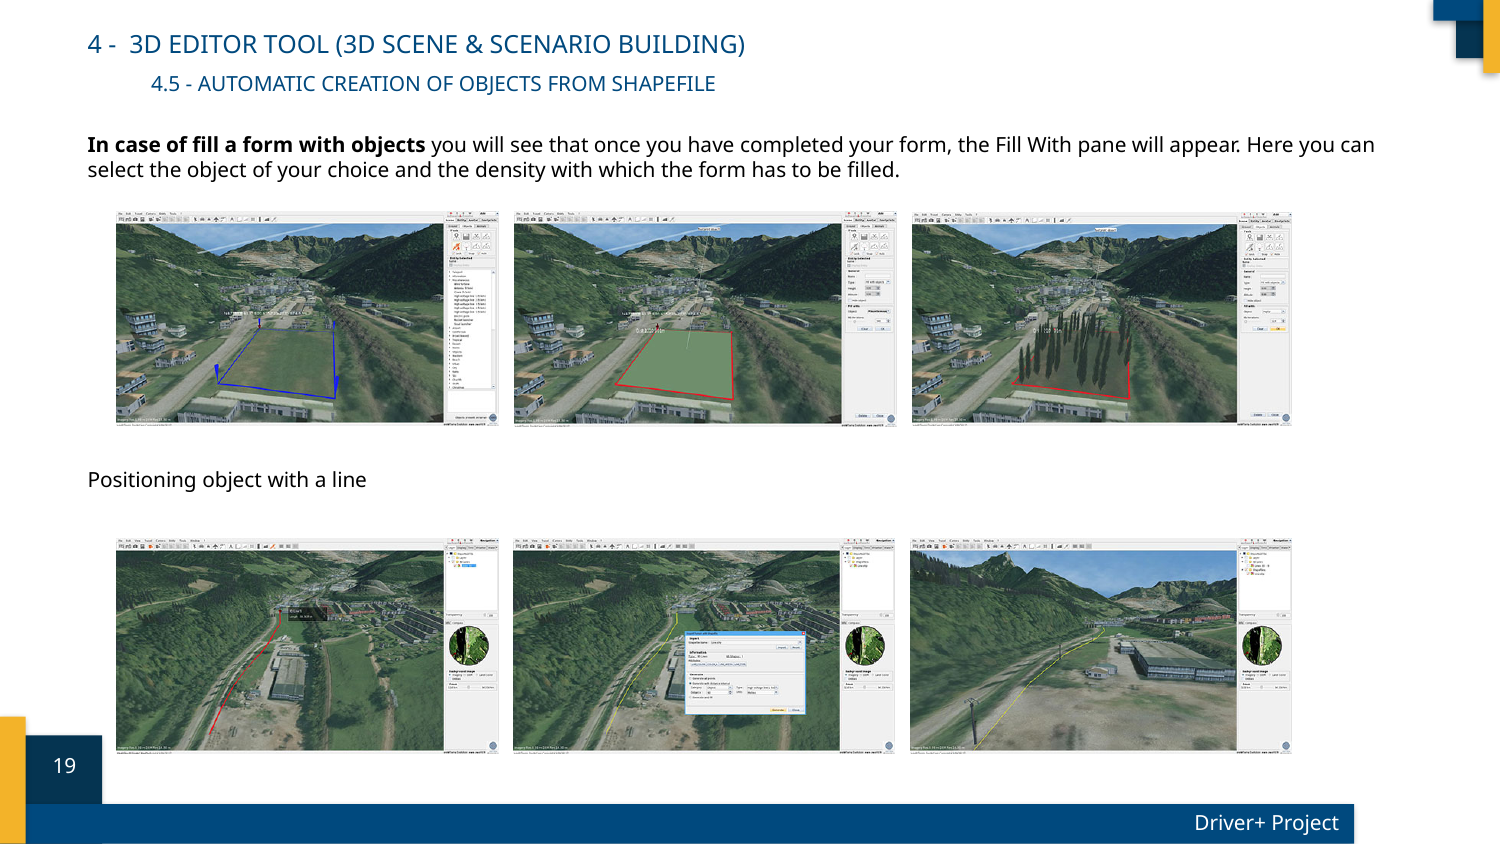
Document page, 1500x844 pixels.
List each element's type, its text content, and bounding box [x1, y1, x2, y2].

picture [910, 538, 1293, 754]
list In case of fill a form with objects you will see that once you have completed your form, the Fill With pane will appear. Here you can select the object of your choice and the density with which the form has to be filled. Positioning object with a line [72, 123, 1420, 736]
text_box 4.5 - Automatic creation of objects from shapefile [136, 63, 1419, 106]
slide_number 19 [26, 735, 102, 799]
picture [116, 538, 499, 754]
picture [512, 538, 895, 754]
picture [513, 211, 897, 427]
footer Driver+ Project [103, 804, 1355, 844]
list 4 - 3D Editor Tool (3D scene & scenario building) [72, 20, 1420, 64]
picture [911, 212, 1293, 426]
picture [116, 211, 499, 426]
